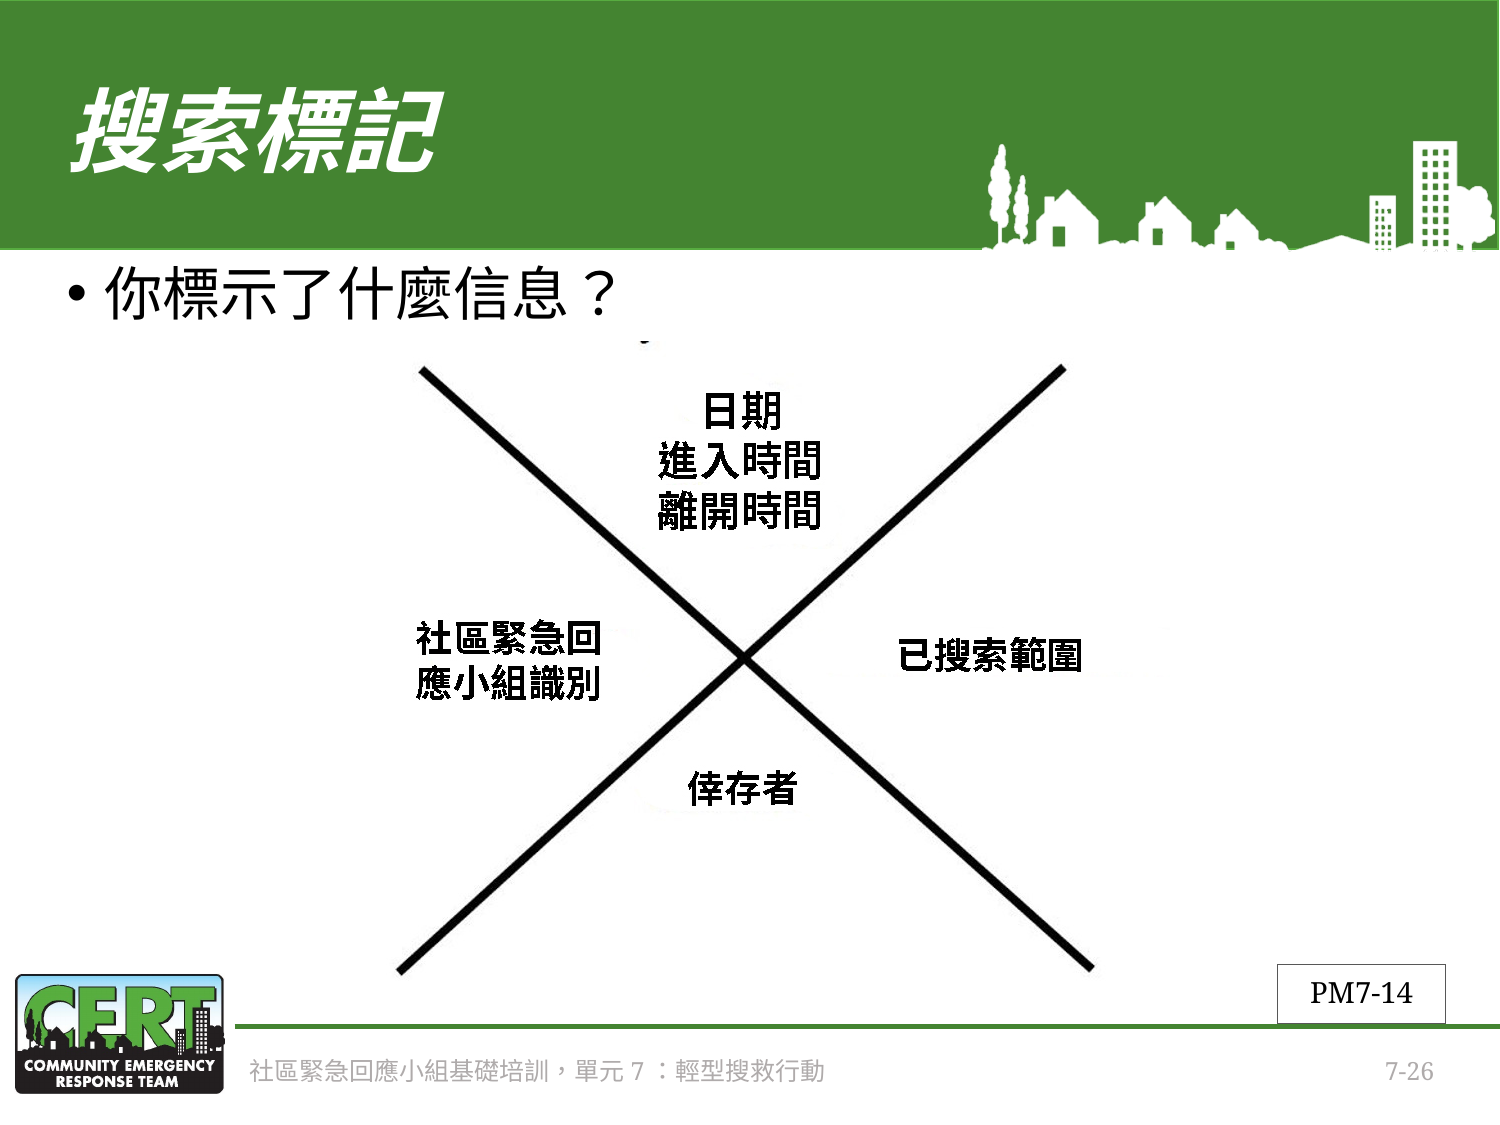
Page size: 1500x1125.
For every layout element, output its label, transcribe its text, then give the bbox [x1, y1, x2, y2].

picture [329, 341, 1170, 983]
picture [14, 973, 225, 1094]
list PM7-14 [1277, 964, 1446, 1024]
list 7-26 [1153, 1047, 1450, 1098]
list 你標示了什麼信息？ [51, 249, 1449, 1034]
list 社區緊急回應小組基礎培訓，單元7：輕型搜救行動 [234, 1047, 1005, 1098]
picture [979, 133, 1500, 252]
title 搜索標記 [51, 52, 1005, 220]
